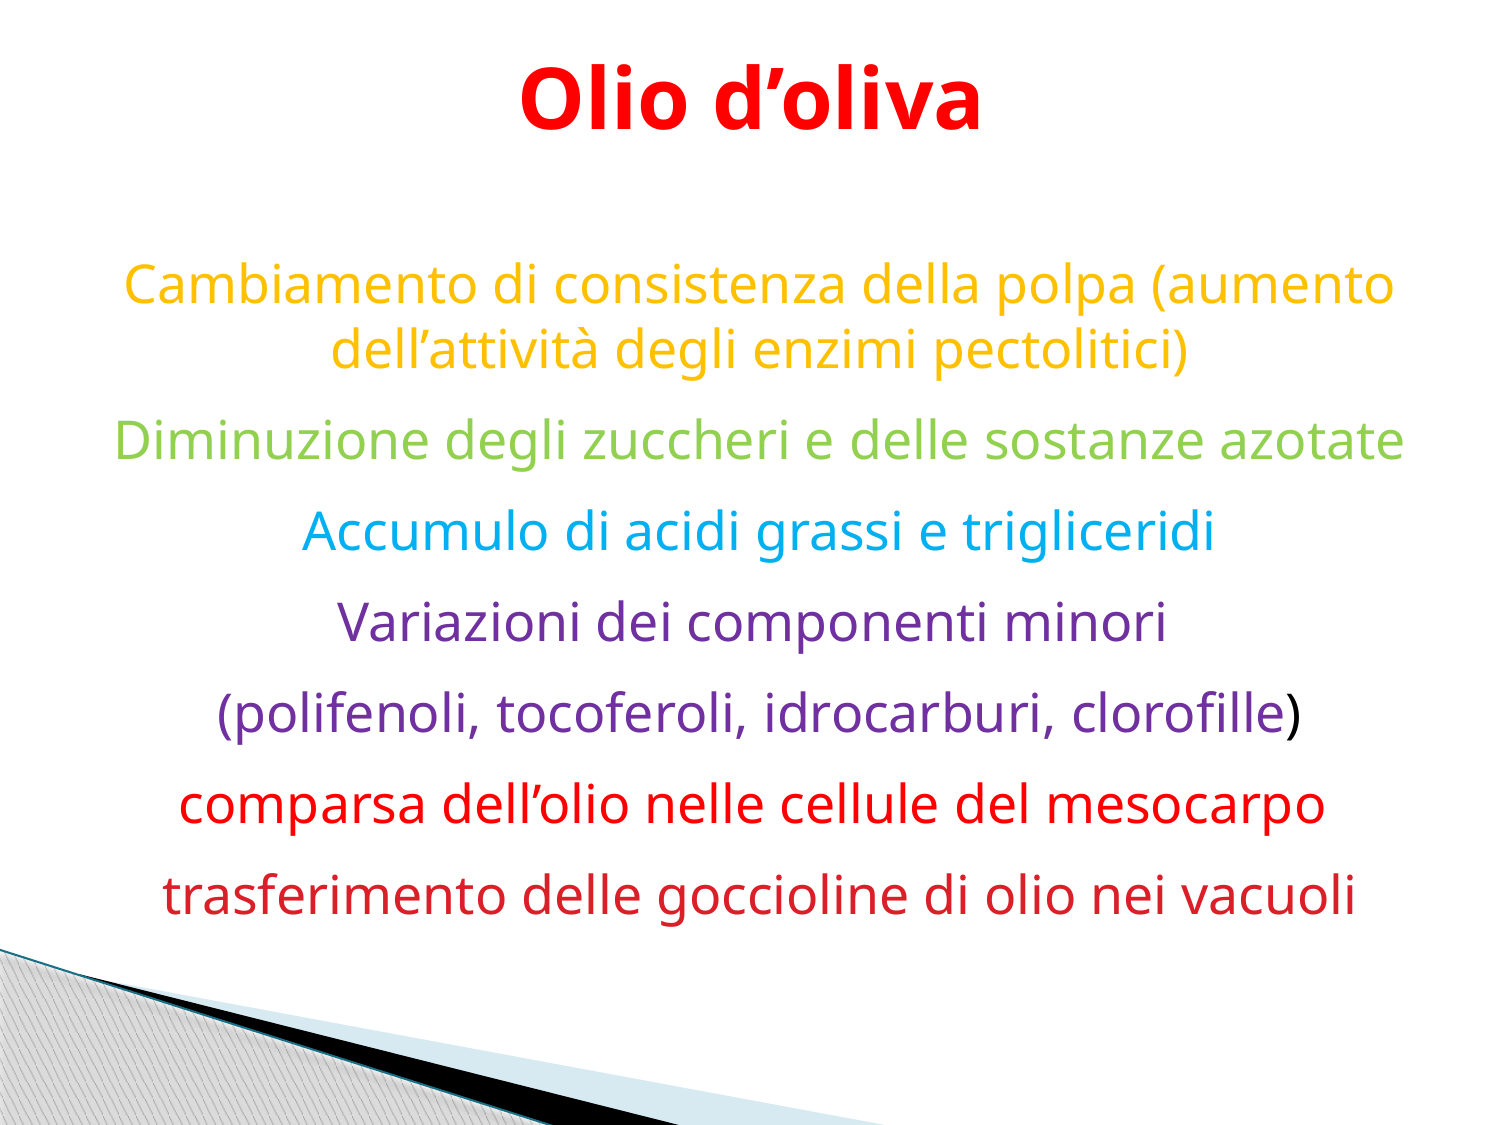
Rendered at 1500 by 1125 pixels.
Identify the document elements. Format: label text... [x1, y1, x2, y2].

title Olio d’oliva [76, 19, 1427, 173]
list Cambiamento di consistenza della polpa (aumento dell’attività degli enzimi pectolitici) Diminuzione degli zuccheri e delle sostanze azotate Accumulo di acidi grassi e trigliceridi Variazioni dei componenti minori (polifenoli, tocoferoli, idrocarburi, clorofille) comparsa dell’olio nelle cellule del mesocarpo trasferimento delle goccioline di olio nei vacuoli [75, 243, 1425, 986]
